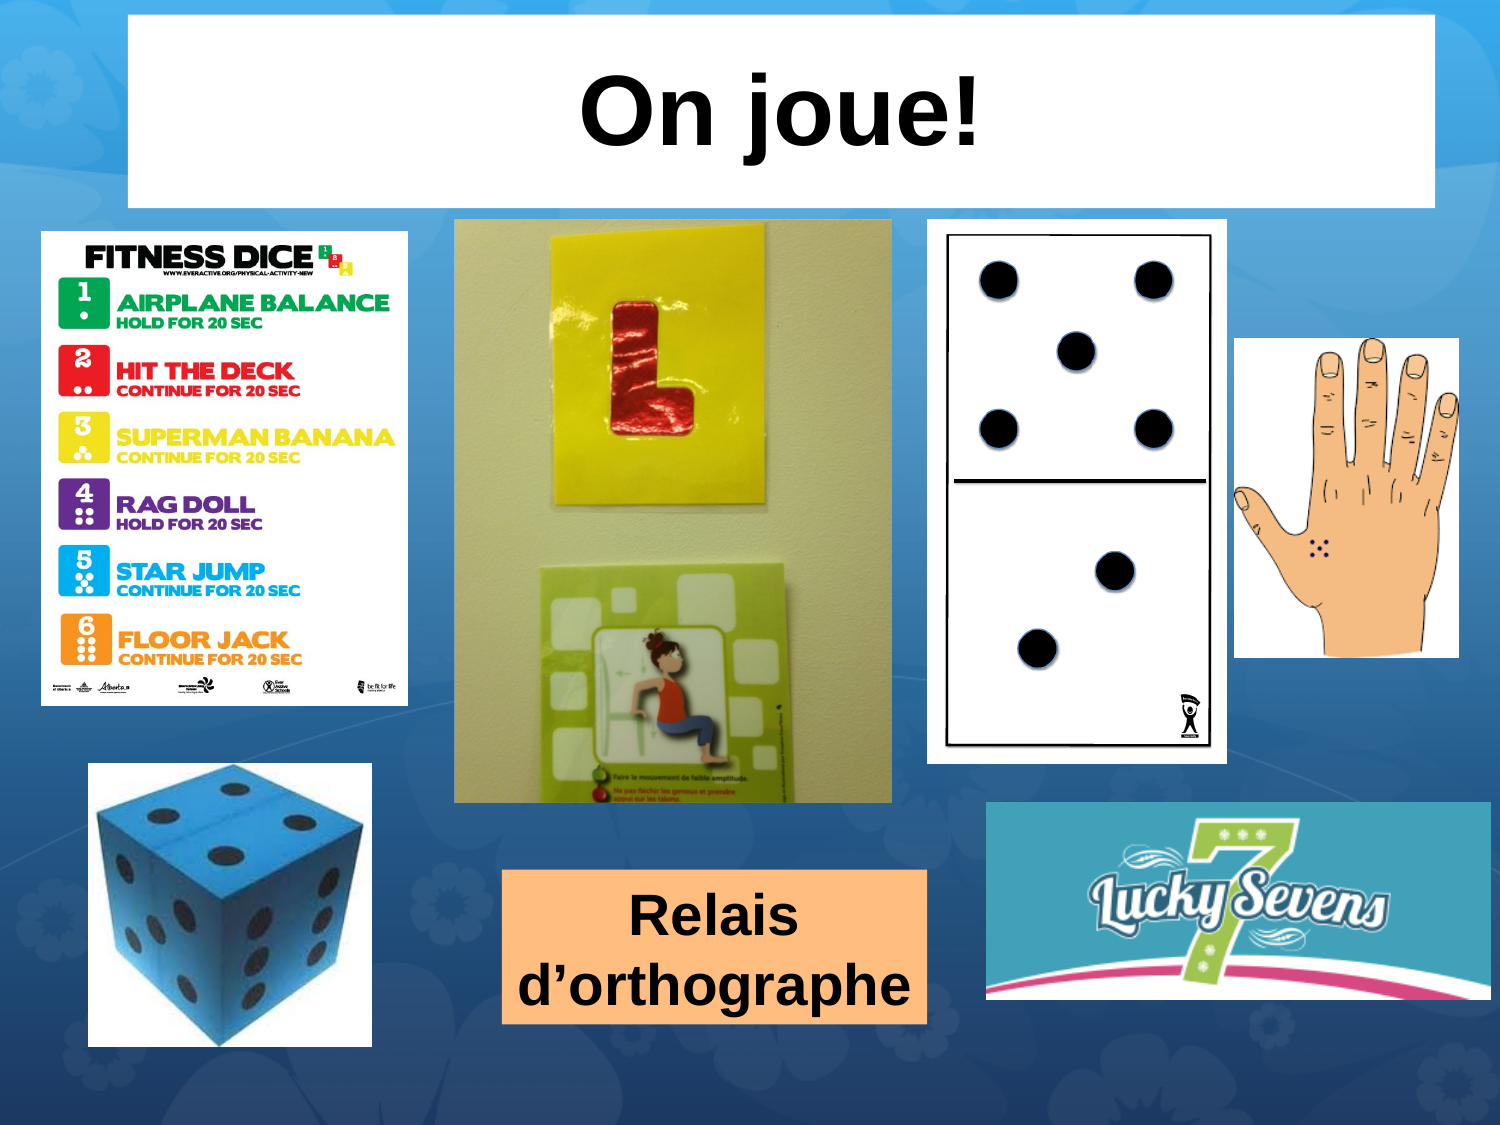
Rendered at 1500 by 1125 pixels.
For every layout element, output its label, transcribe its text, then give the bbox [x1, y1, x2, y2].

picture [0, 0, 1500, 1125]
text_box Relais d’orthographe [501, 869, 928, 1025]
title On joue! [127, 14, 1436, 209]
